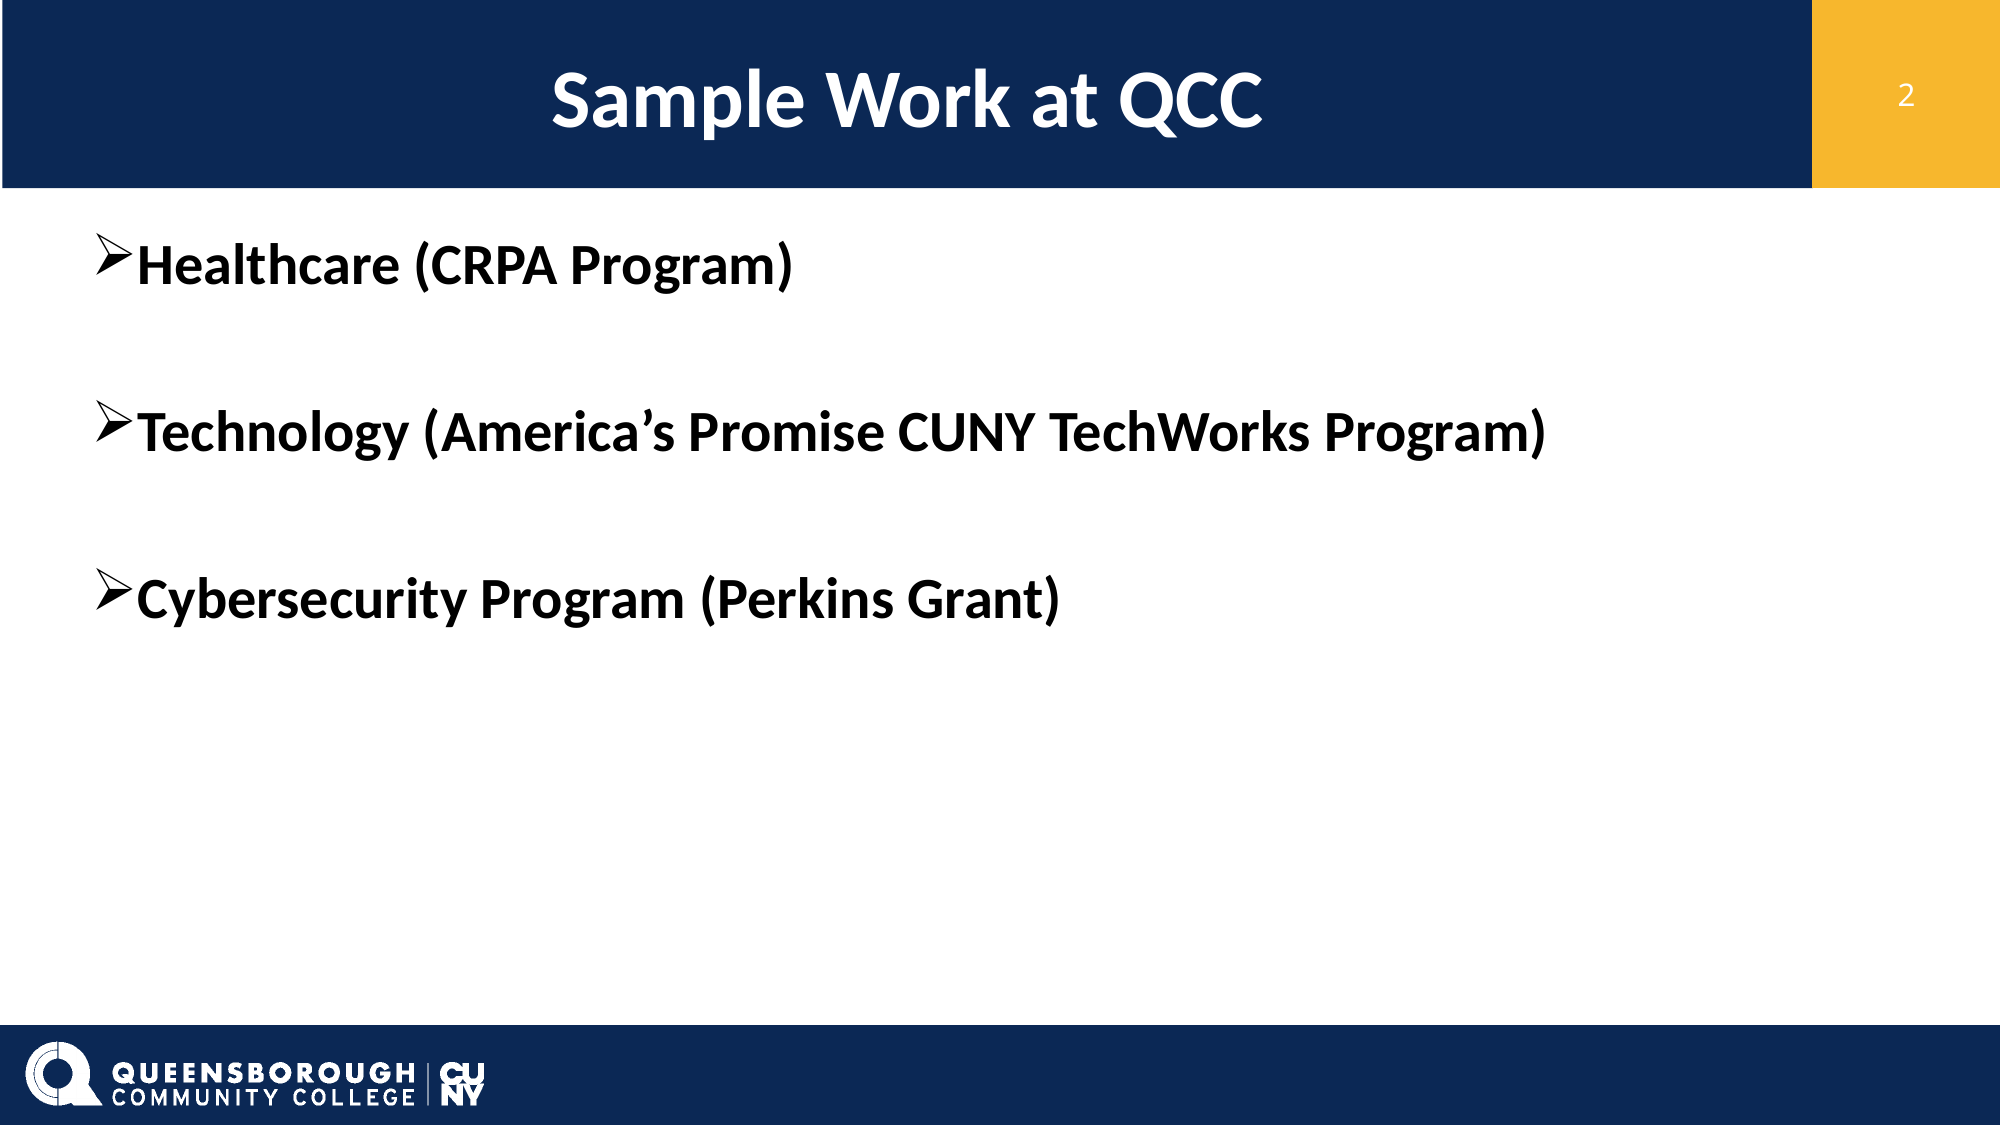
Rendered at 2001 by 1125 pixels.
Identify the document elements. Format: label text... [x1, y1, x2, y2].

picture [20, 1025, 489, 1123]
text_box Sample Work at QCC [1, 0, 1814, 189]
text_box 2 [1812, 0, 2000, 188]
text_box [0, 1024, 2000, 1125]
list Healthcare (CRPA Program) Technology (America’s Promise CUNY TechWorks Program) Cybersecurity Program (Perkins Grant) [76, 226, 1802, 941]
text_box [136, 34, 1789, 121]
